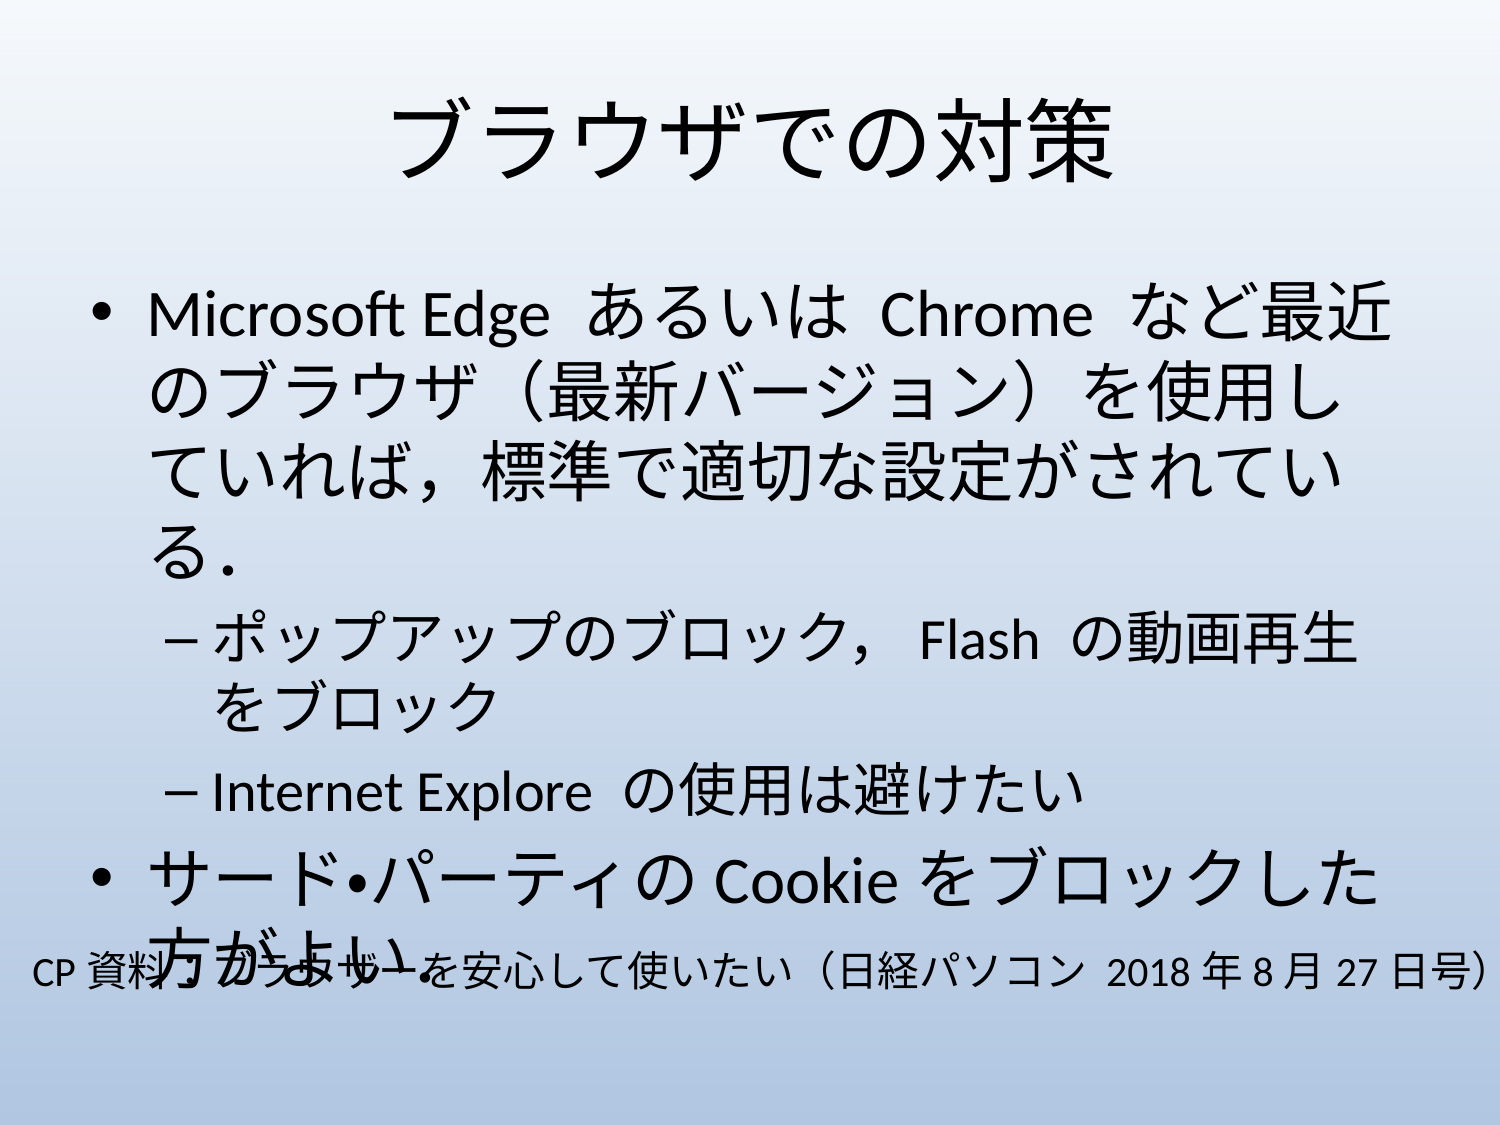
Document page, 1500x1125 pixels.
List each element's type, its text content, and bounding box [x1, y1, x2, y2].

text_box CP資料：ブラウザーを安心して使いたい（日経パソコン 2018年8月27日号） [17, 937, 1500, 1003]
title ブラウザでの対策 [75, 45, 1425, 233]
list Microsoft Edge あるいは Chrome など最近のブラウザ（最新バージョン）を使用していれば，標準で適切な設定がされている． ポップアップのブロック，Flash の動画再生をブロック Internet Explore の使用は避けたい サード・パーティのCookieをブロックした方がよい． [75, 262, 1425, 937]
